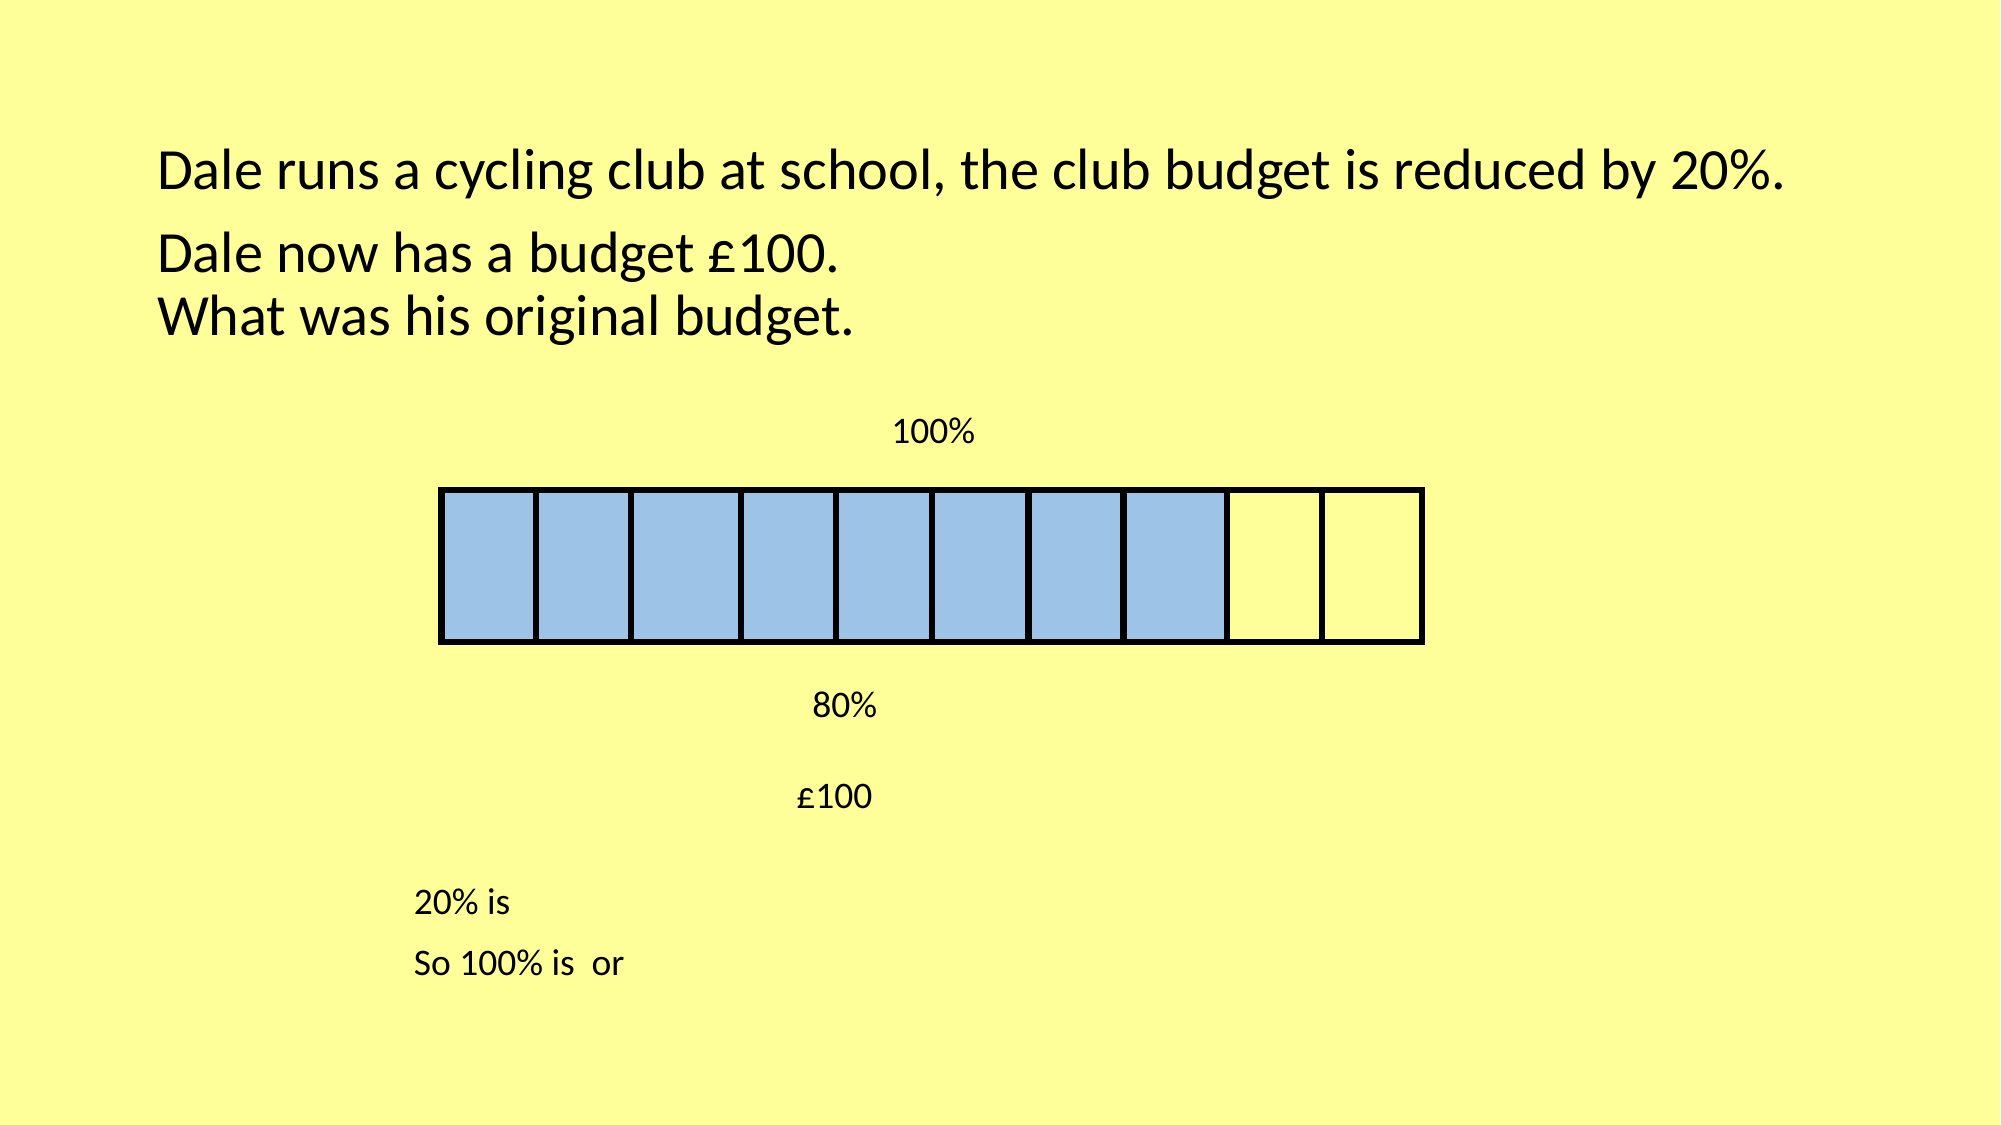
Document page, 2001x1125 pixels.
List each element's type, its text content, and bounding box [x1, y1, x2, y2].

text_box 80% [797, 672, 912, 733]
text_box [441, 489, 1423, 643]
text_box 100% [876, 398, 991, 459]
text_box £100 [781, 764, 891, 824]
list Dale runs a cycling club at school, the club budget is reduced by 20%. Dale now has a budget £100. What was his original budget. [142, 131, 1867, 369]
